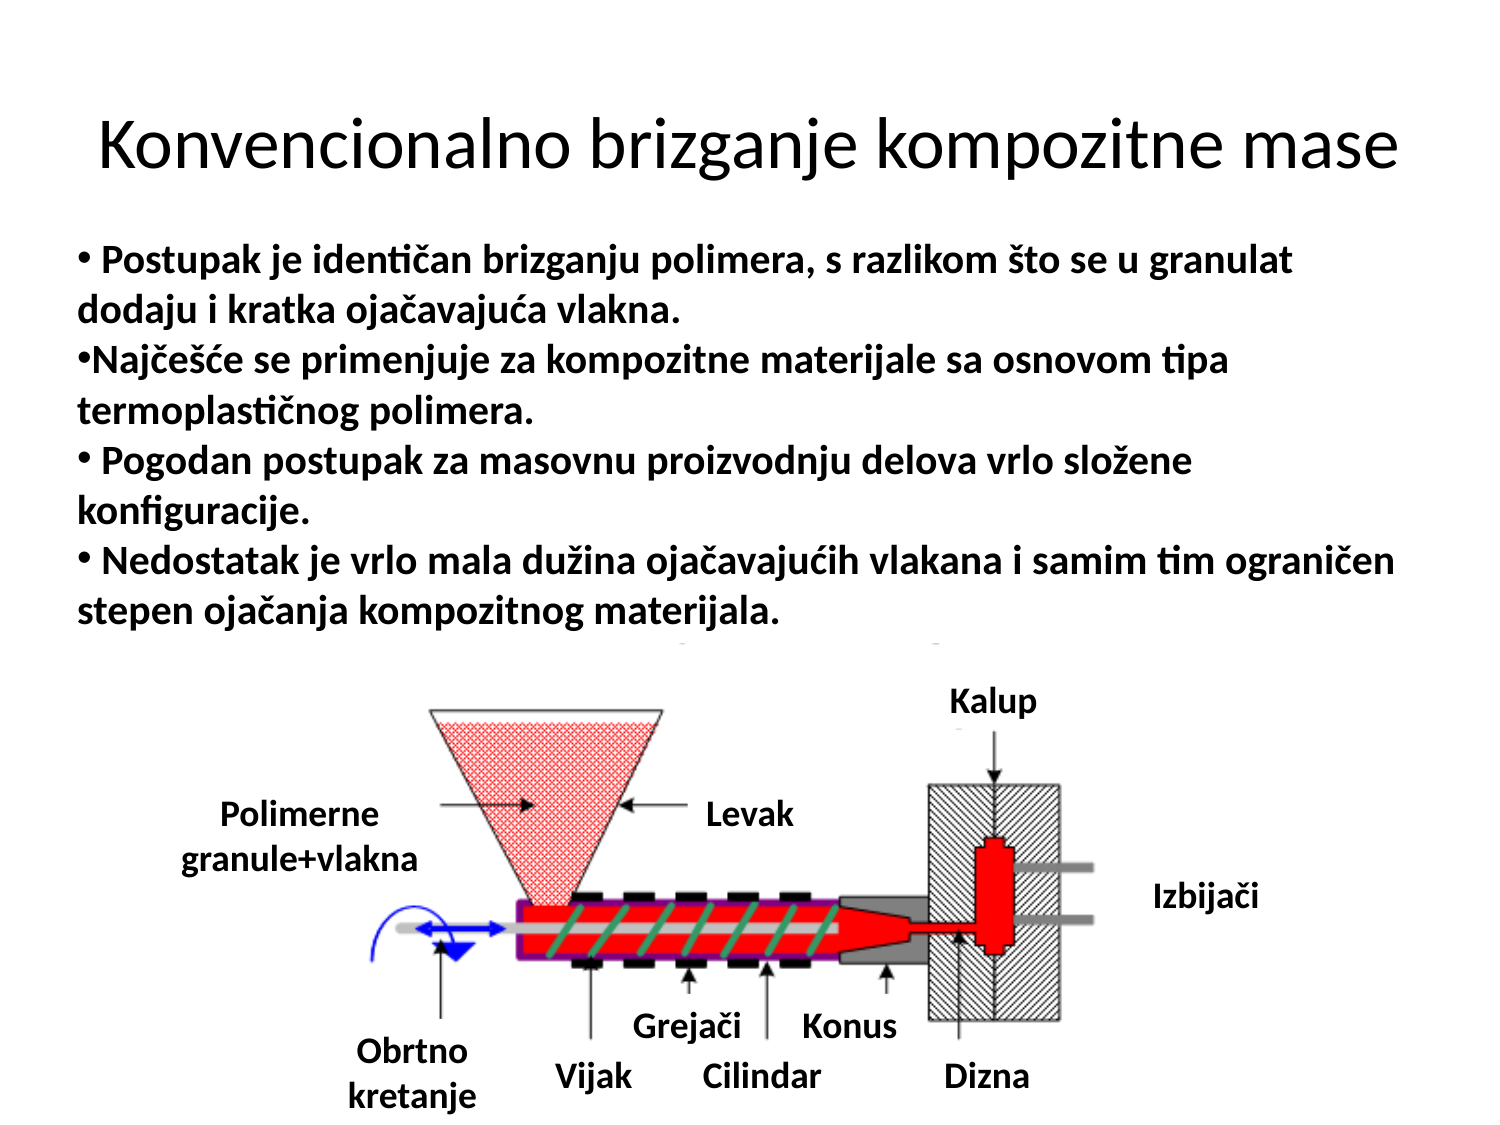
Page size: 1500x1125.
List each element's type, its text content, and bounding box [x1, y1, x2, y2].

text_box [162, 643, 1313, 1125]
text_box Postupak je identičan brizganju polimera, s razlikom što se u granulat dodaju i kratka ojačavajuća vlakna. Najčešće se primenjuje za kompozitne materijale sa osnovom tipa termoplastičnog polimera. Pogodan postupak za masovnu proizvodnju delova vrlo složene konfiguracije. Nedostatak je vrlo mala dužina ojačavajućih vlakana i samim tim ograničen stepen ojačanja kompozitnog materijala. [62, 224, 1425, 640]
title Konvencionalno brizganje kompozitne mase [75, 45, 1425, 224]
